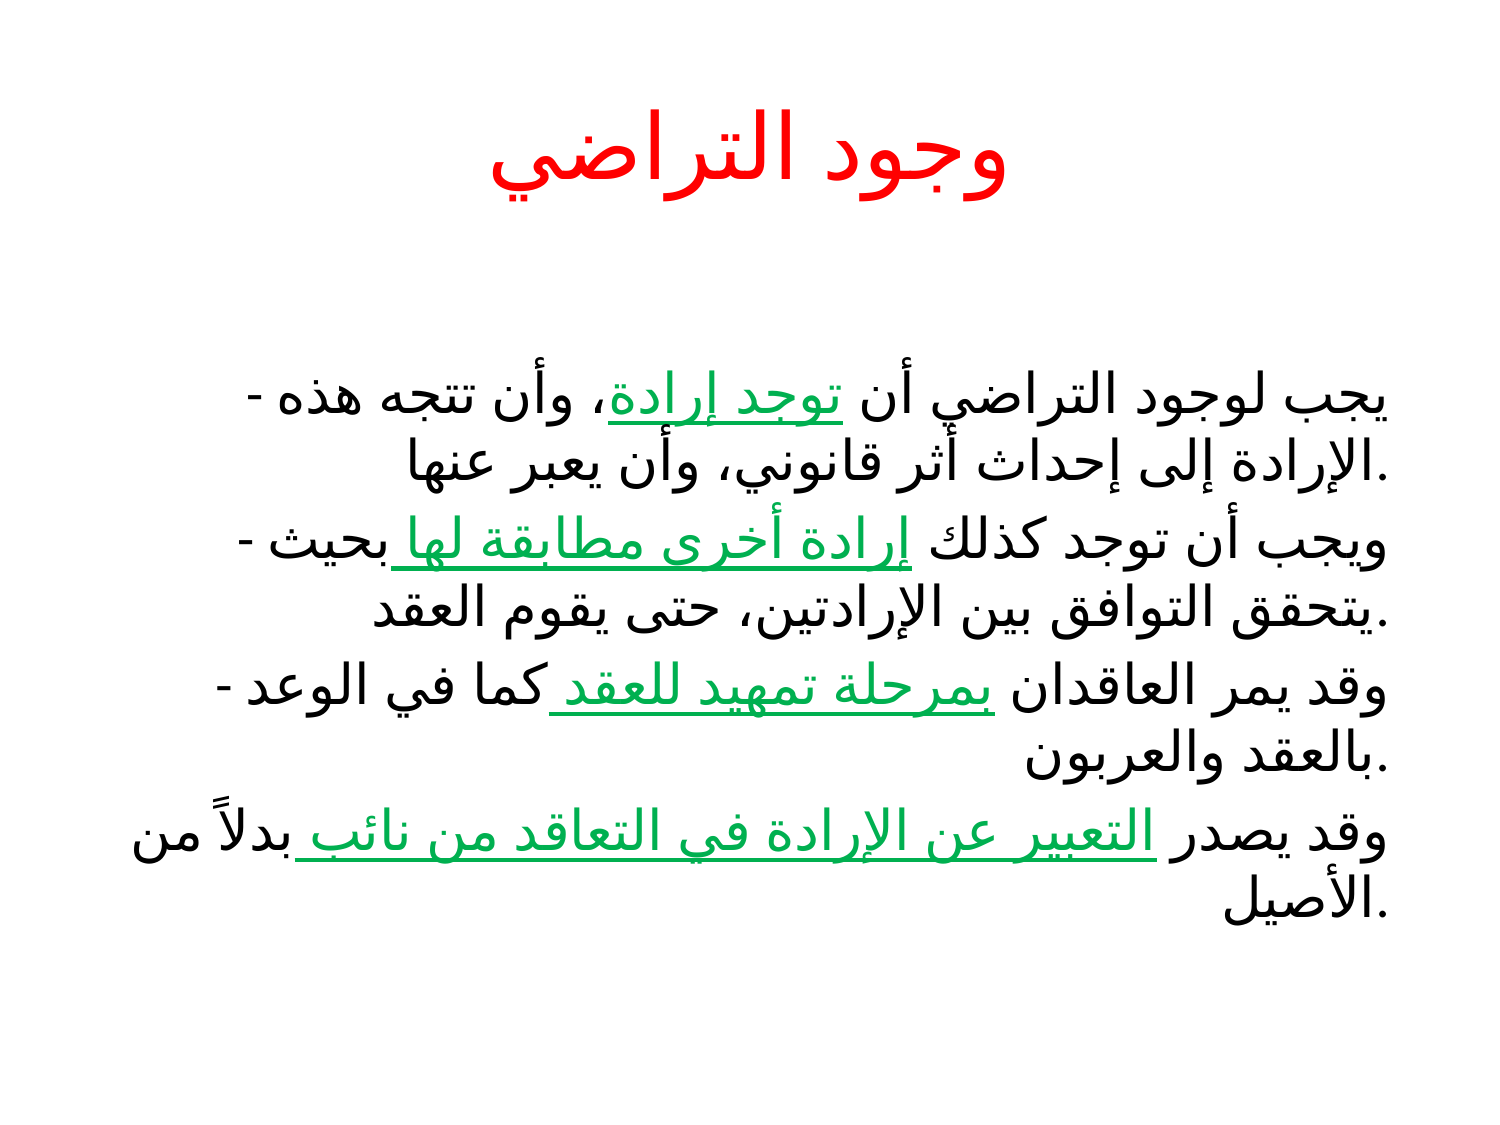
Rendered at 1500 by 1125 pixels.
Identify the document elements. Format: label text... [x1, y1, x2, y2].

title وجود التراضي [112, 54, 1388, 232]
subtitle - يجب لوجود التراضي أن توجد إرادة، وأن تتجه هذه الإرادة إلى إحداث أثر قانوني، وأن يعبر عنها. - ويجب أن توجد كذلك إرادة أخرى مطابقة لها بحيث يتحقق التوافق بين الإرادتين، حتى يقوم العقد. - وقد يمر العاقدان بمرحلة تمهيد للعقد كما في الوعد بالعقد والعربون. وقد يصدر التعبير عن الإرادة في التعاقد من نائب بدلاً من الأصيل. [112, 349, 1405, 949]
